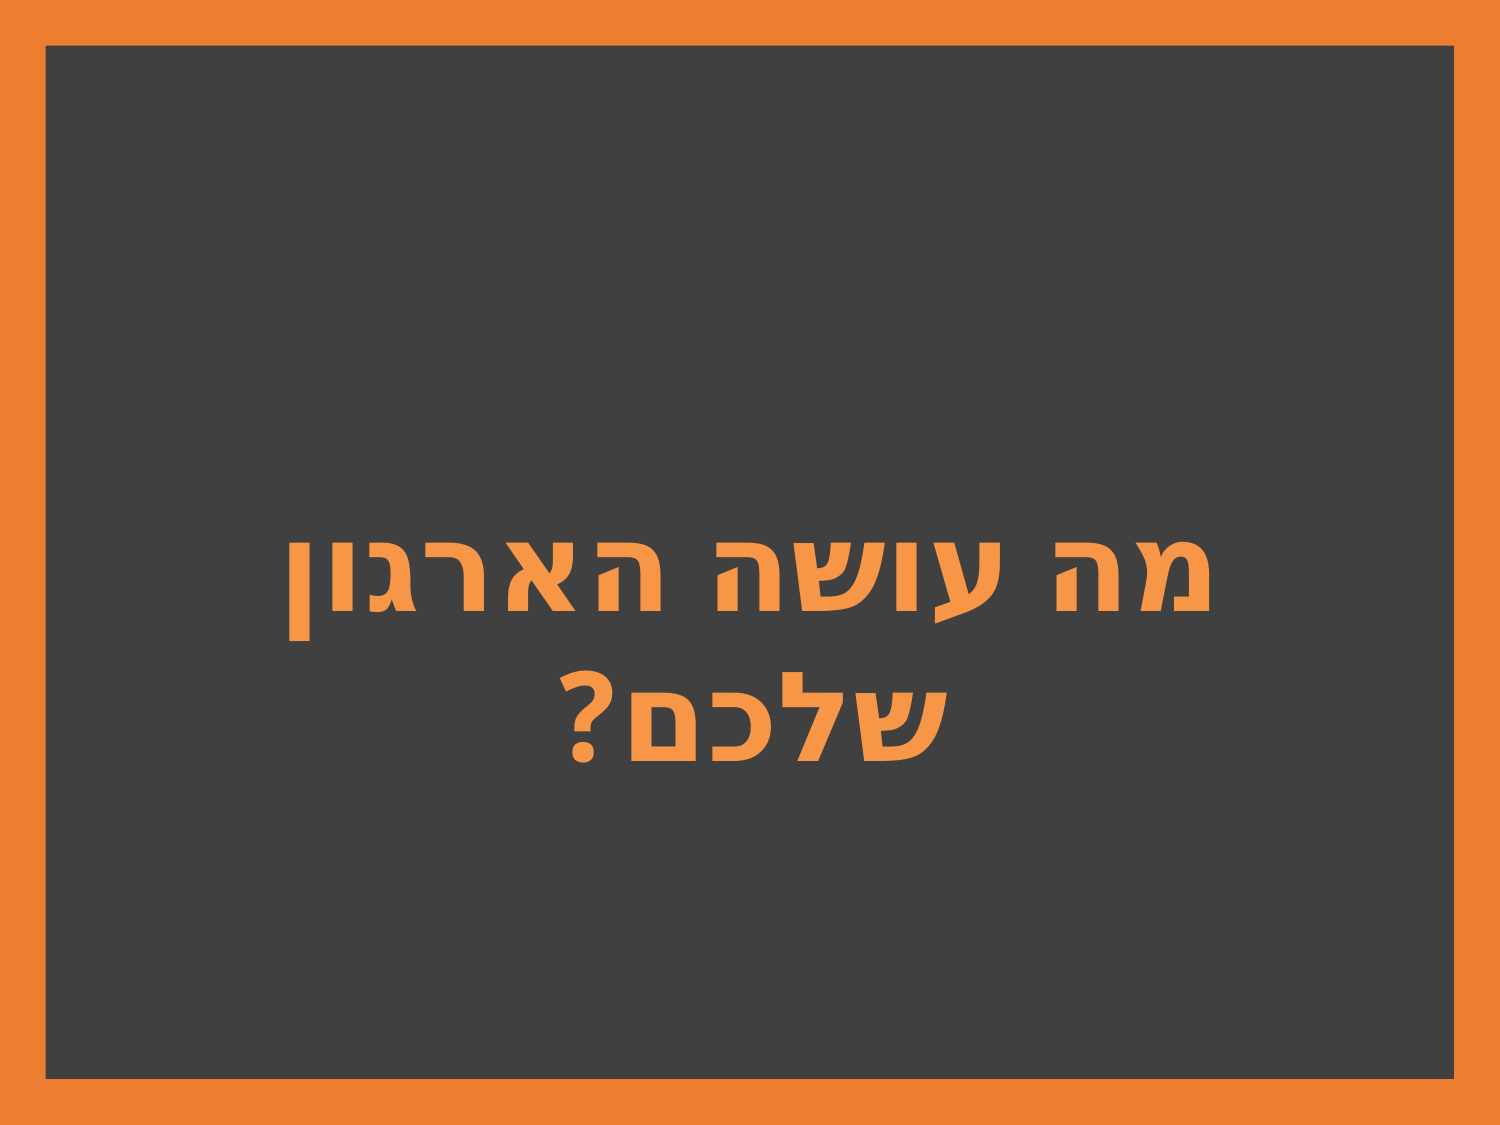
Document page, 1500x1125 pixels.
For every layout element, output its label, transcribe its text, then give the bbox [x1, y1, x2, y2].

text_box מה עושה הארגון שלכם? [77, 479, 1422, 794]
text_box [0, 0, 1500, 1125]
